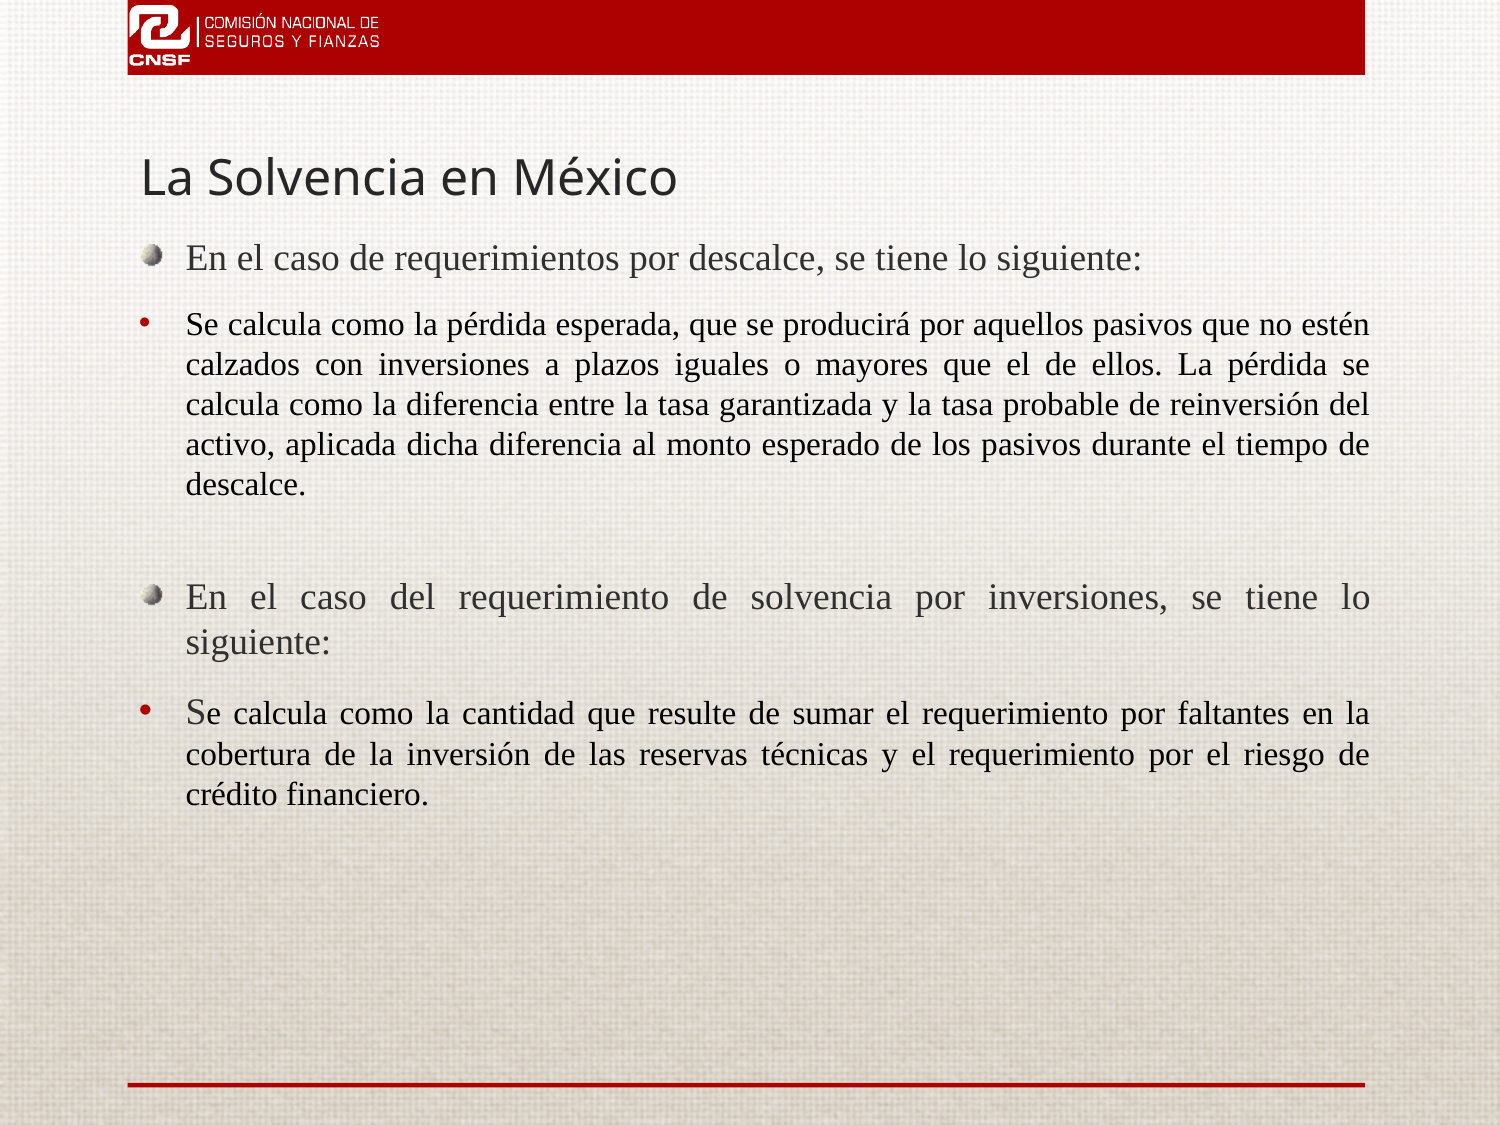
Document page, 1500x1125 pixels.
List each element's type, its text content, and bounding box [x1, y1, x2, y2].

title La Solvencia en México [125, 75, 1238, 213]
list En el caso de requerimientos por descalce, se tiene lo siguiente: Se calcula como la pérdida esperada, que se producirá por aquellos pasivos que no estén calzados con inversiones a plazos iguales o mayores que el de ellos. La pérdida se calcula como la diferencia entre la tasa garantizada y la tasa probable de reinversión del activo, aplicada dicha diferencia al monto esperado de los pasivos durante el tiempo de descalce. En el caso del requerimiento de solvencia por inversiones, se tiene lo siguiente: Se calcula como la cantidad que resulte de sumar el requerimiento por faltantes en la cobertura de la inversión de las reservas técnicas y el requerimiento por el riesgo de crédito financiero. [112, 224, 1388, 1063]
picture [138, 581, 167, 608]
picture [129, 5, 379, 66]
picture [138, 241, 167, 269]
